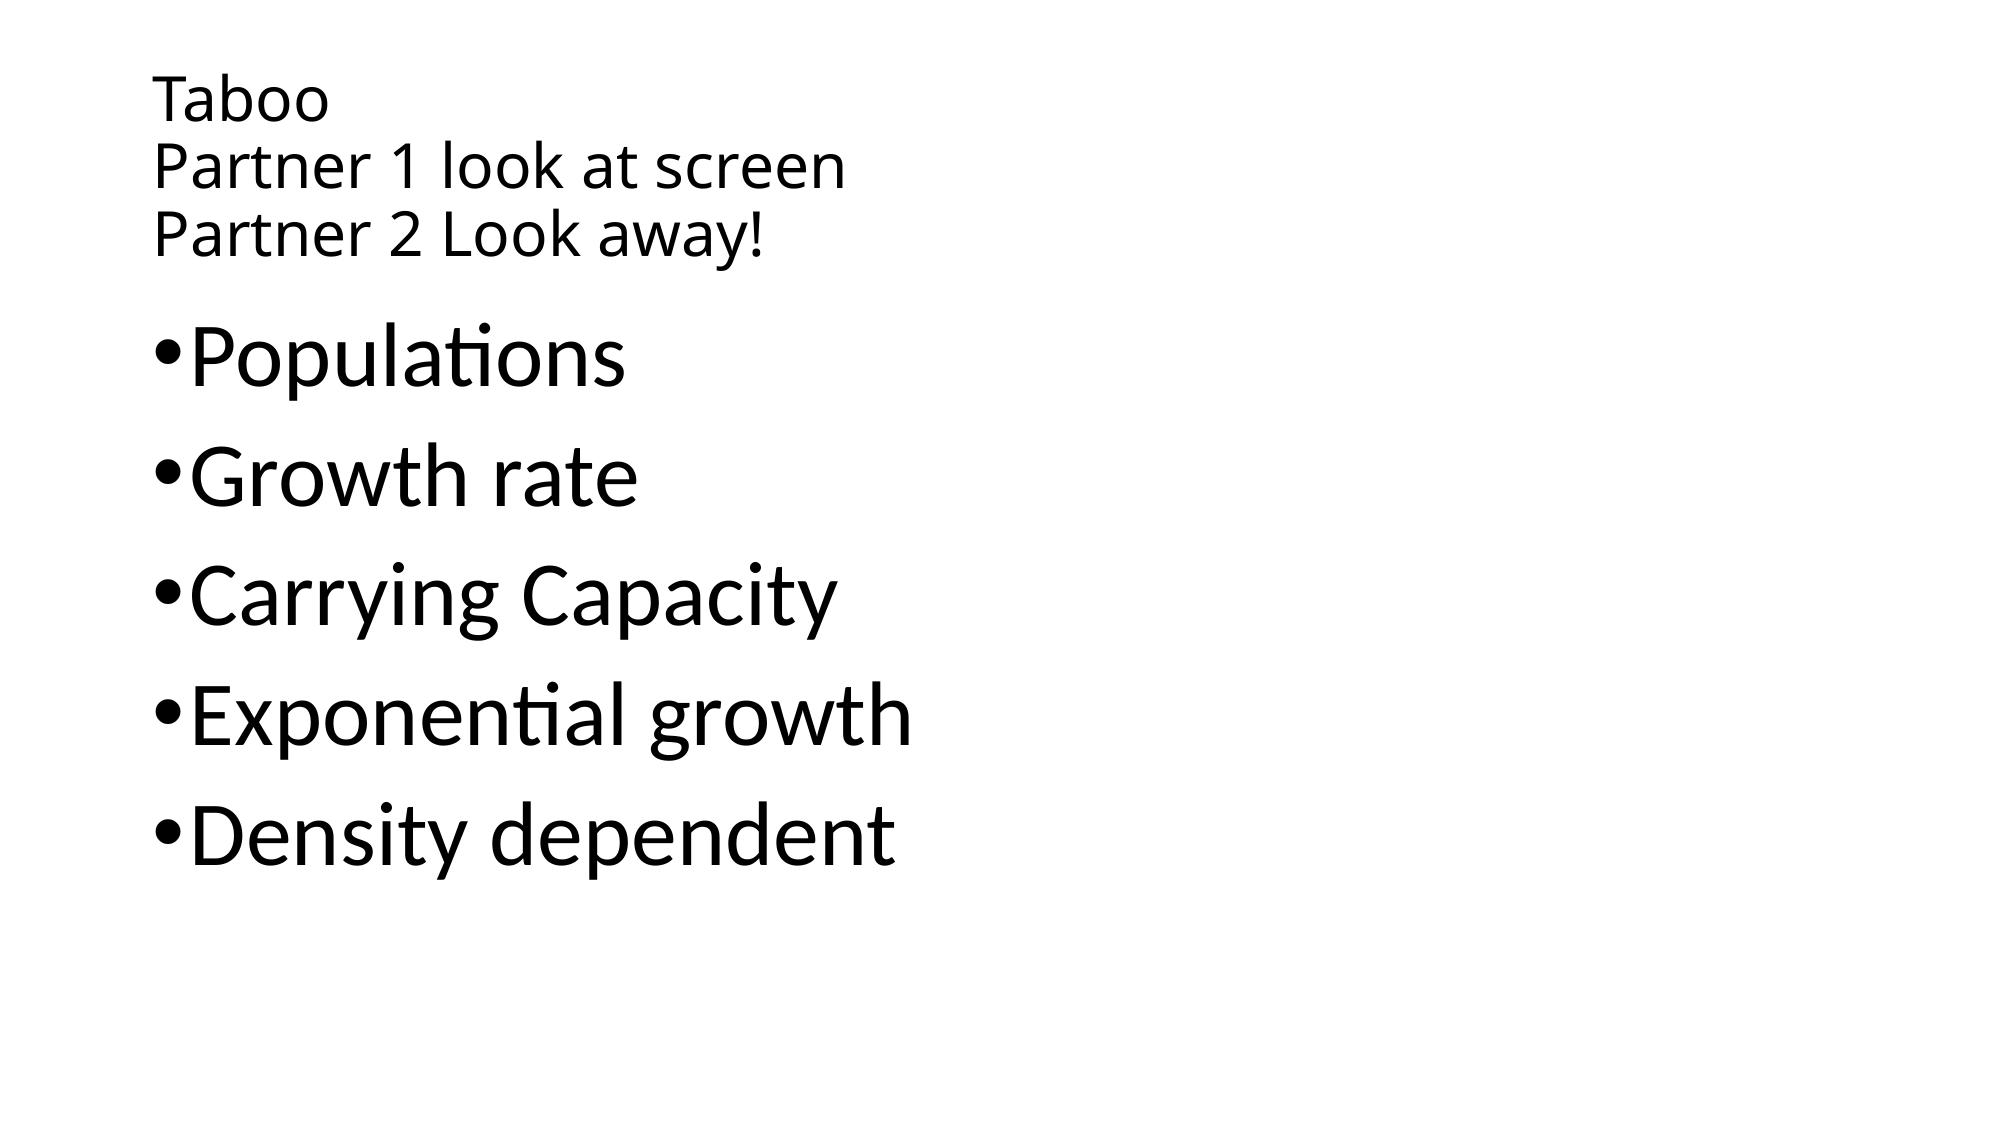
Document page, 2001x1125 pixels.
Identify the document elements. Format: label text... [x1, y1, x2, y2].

title Taboo Partner 1 look at screen Partner 2 Look away! [137, 59, 1863, 278]
list Populations Growth rate Carrying Capacity Exponential growth Density dependent [137, 299, 1863, 1014]
